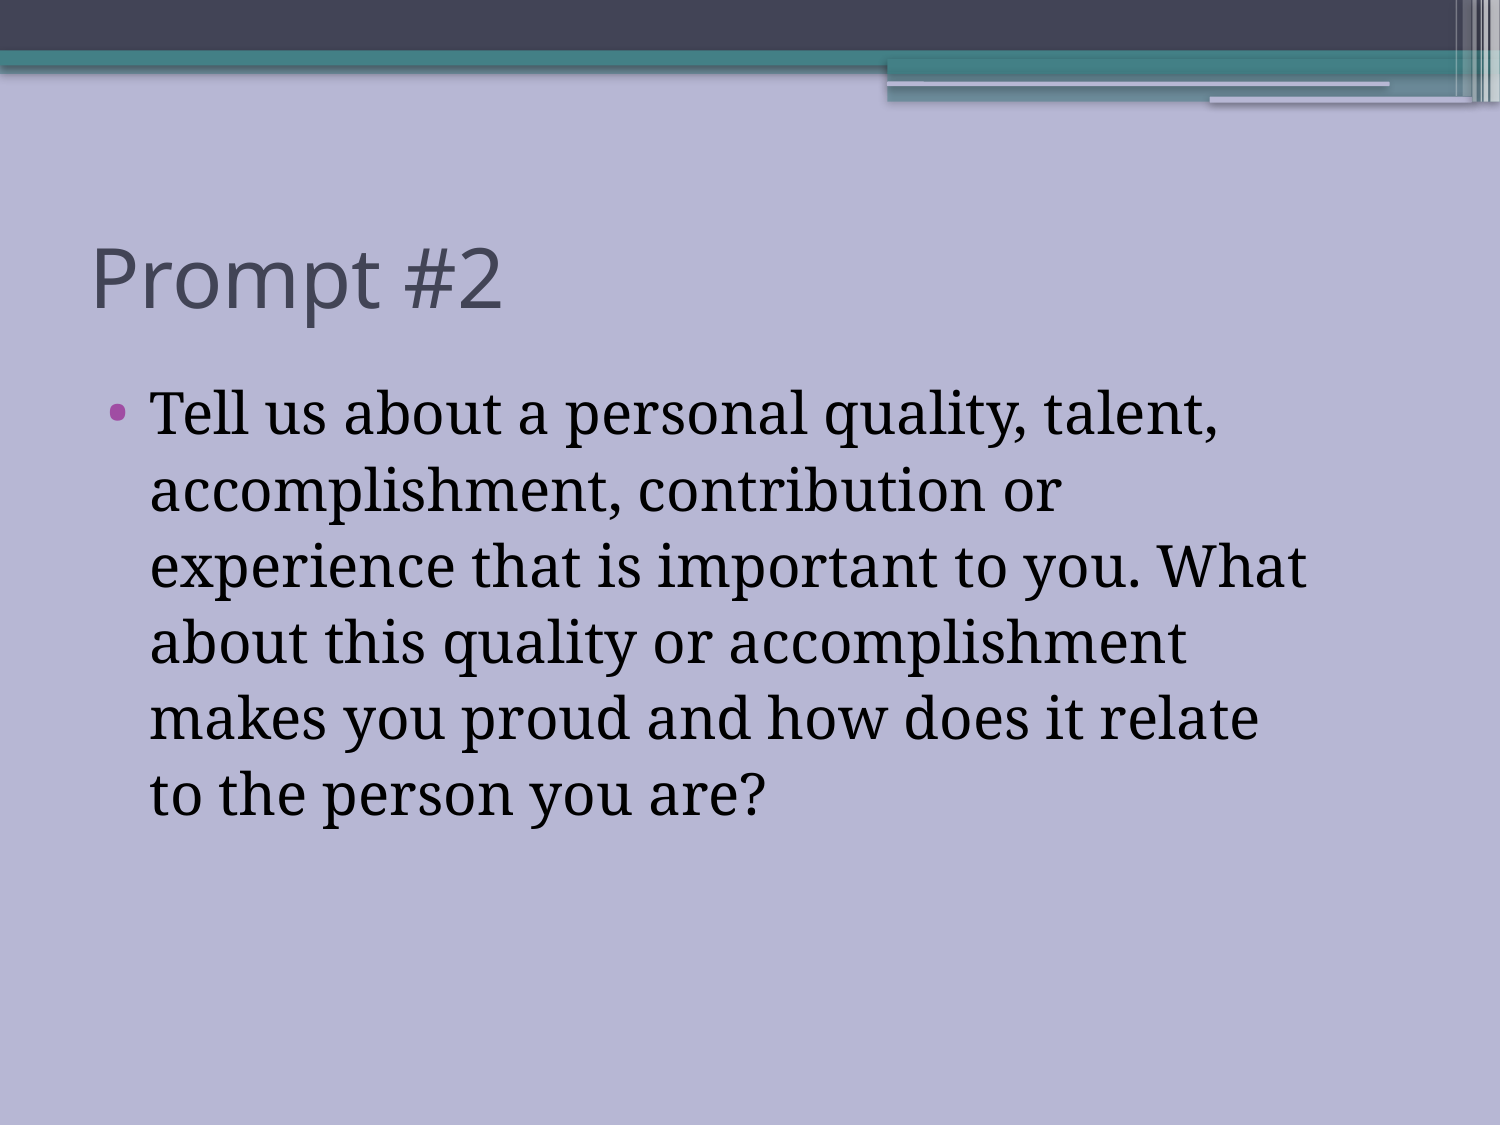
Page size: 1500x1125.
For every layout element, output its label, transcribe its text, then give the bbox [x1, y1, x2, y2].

list Tell us about a personal quality, talent, accomplishment, contribution or experience that is important to you. What about this quality or accomplishment makes you proud and how does it relate to the person you are? [75, 368, 1425, 1079]
title Prompt #2 [75, 187, 1425, 363]
